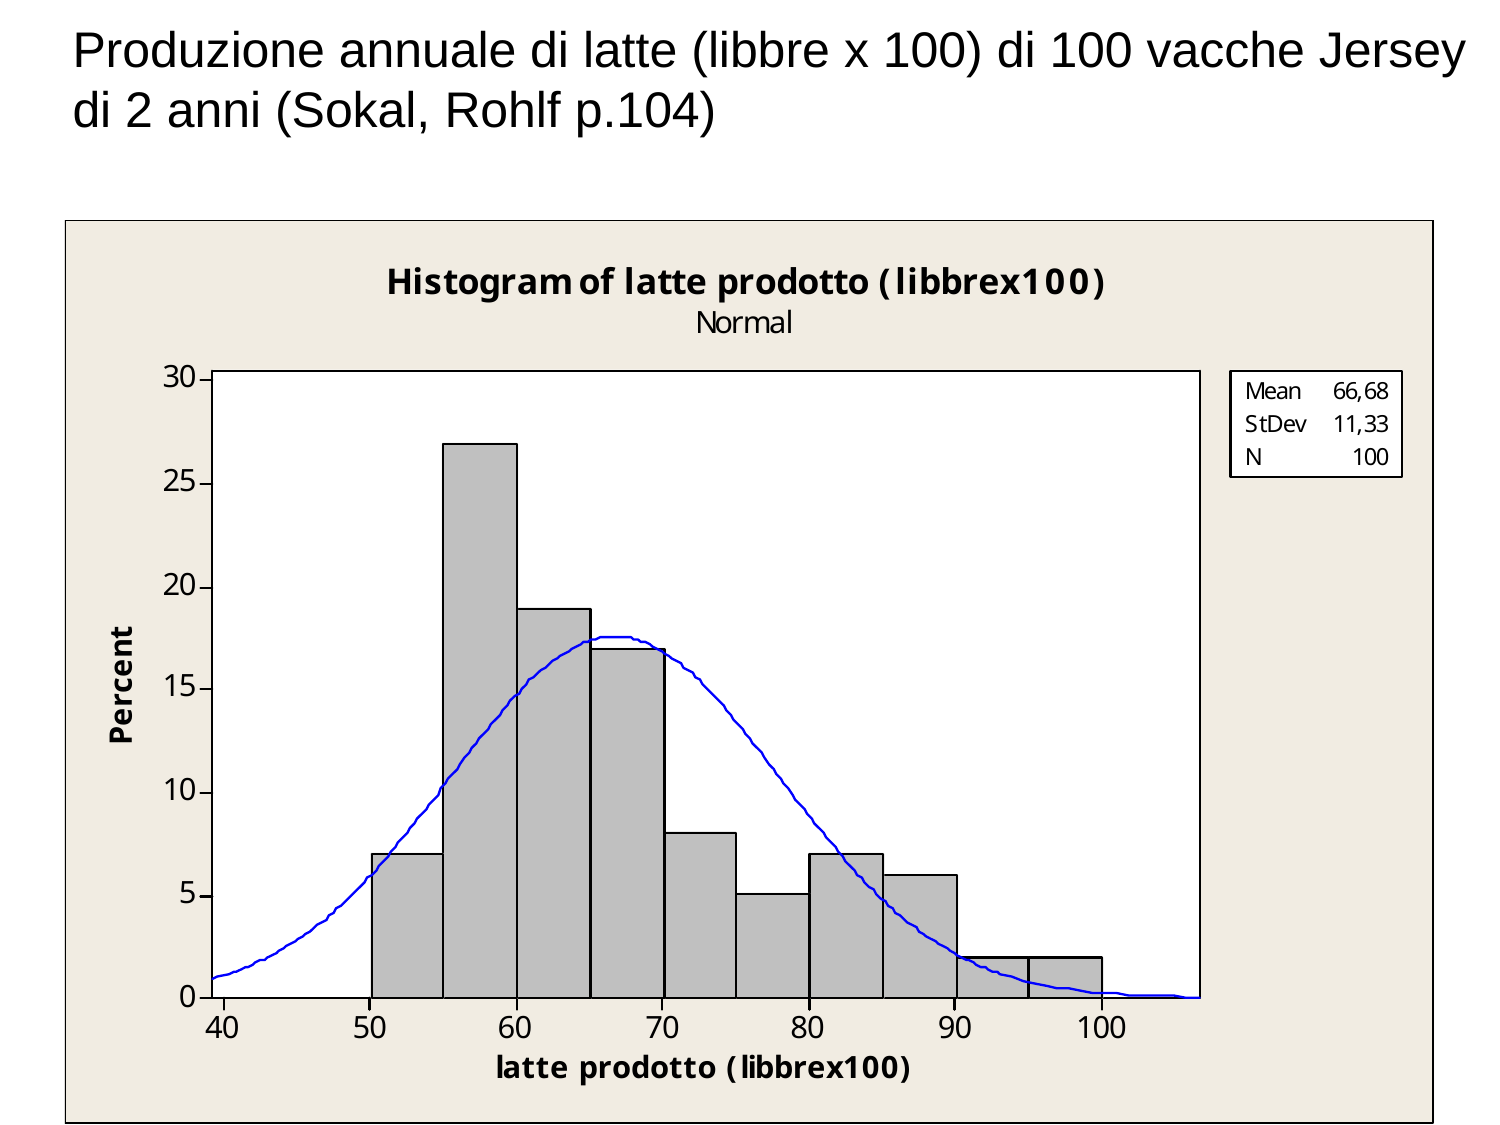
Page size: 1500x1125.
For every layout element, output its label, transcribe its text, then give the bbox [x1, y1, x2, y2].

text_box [64, 219, 1436, 1125]
text_box Produzione annuale di latte (libbre x 100) di 100 vacche Jersey di 2 anni (Sokal, Rohlf p.104) [57, 10, 1482, 146]
